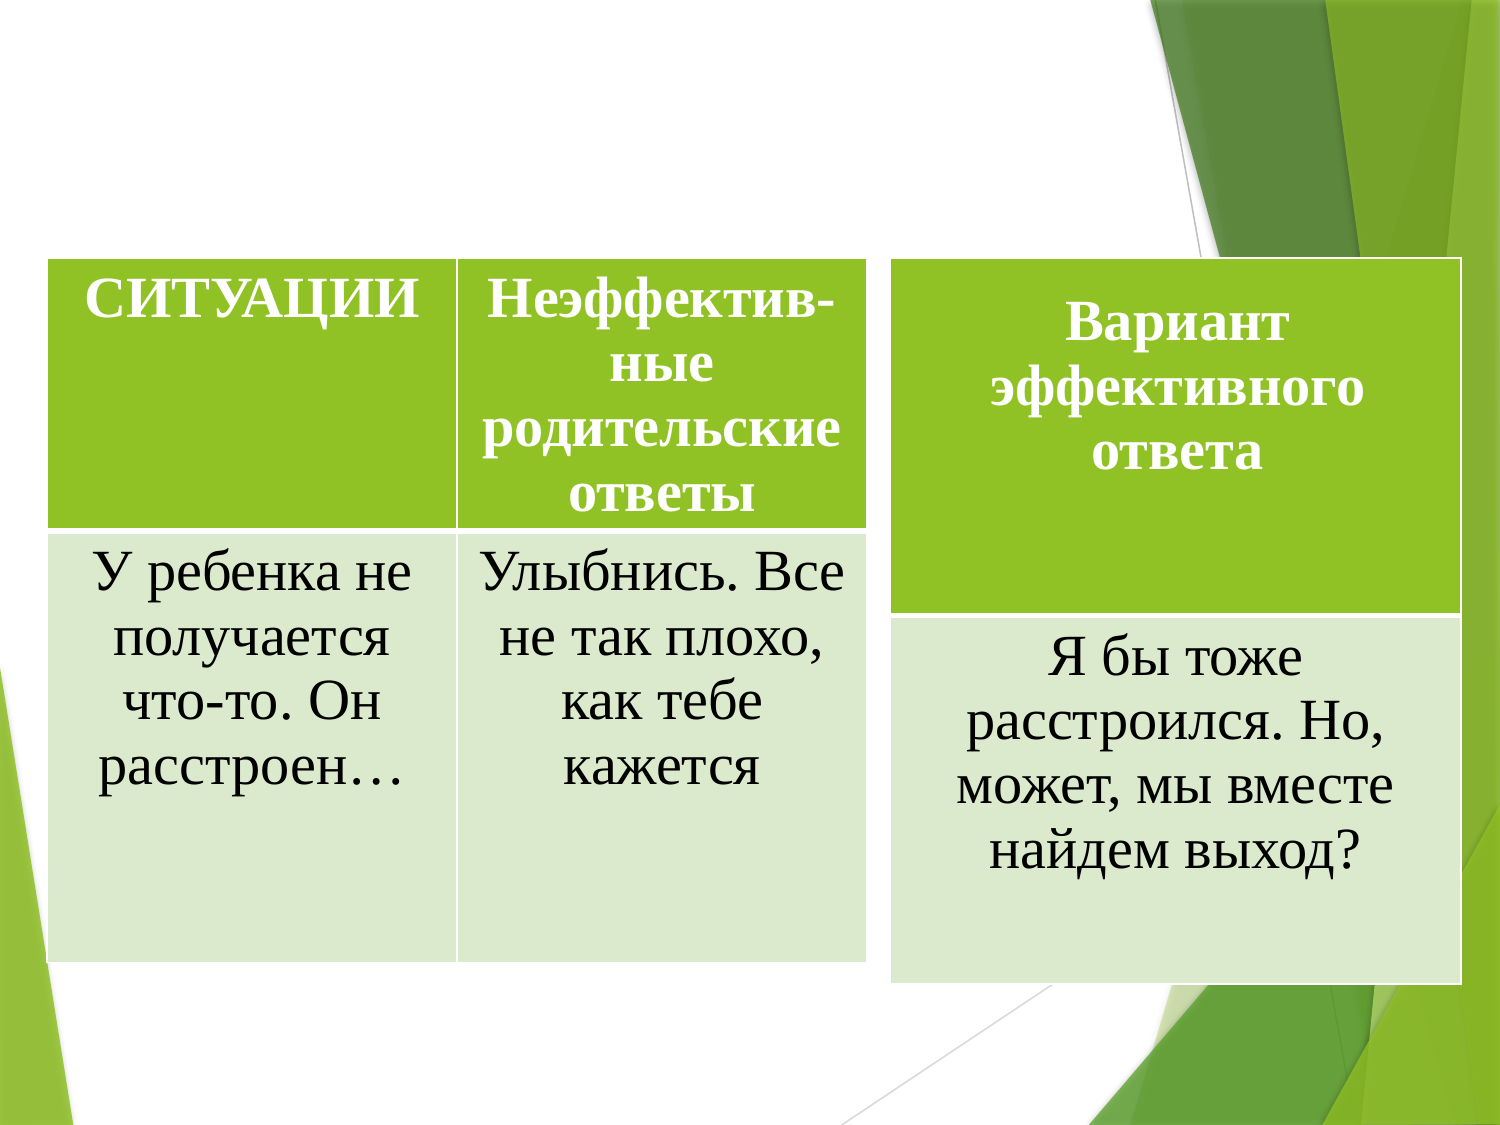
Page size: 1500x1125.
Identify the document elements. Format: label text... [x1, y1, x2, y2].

table_header Неэффектив-ные родительские ответы [458, 259, 866, 528]
table_header СИТУАЦИИ [48, 259, 456, 528]
table_cell Улыбнись. Все не так плохо, как тебе кажется [458, 534, 866, 962]
table_header [891, 259, 1460, 613]
table_header Вариант эффективного ответа [902, 281, 1453, 490]
table_cell Я бы тоже расстроился. Но, может, мы вместе найдем выход? [891, 618, 1460, 983]
table_cell У ребенка не получается что-то. Он расстроен… [48, 534, 456, 962]
